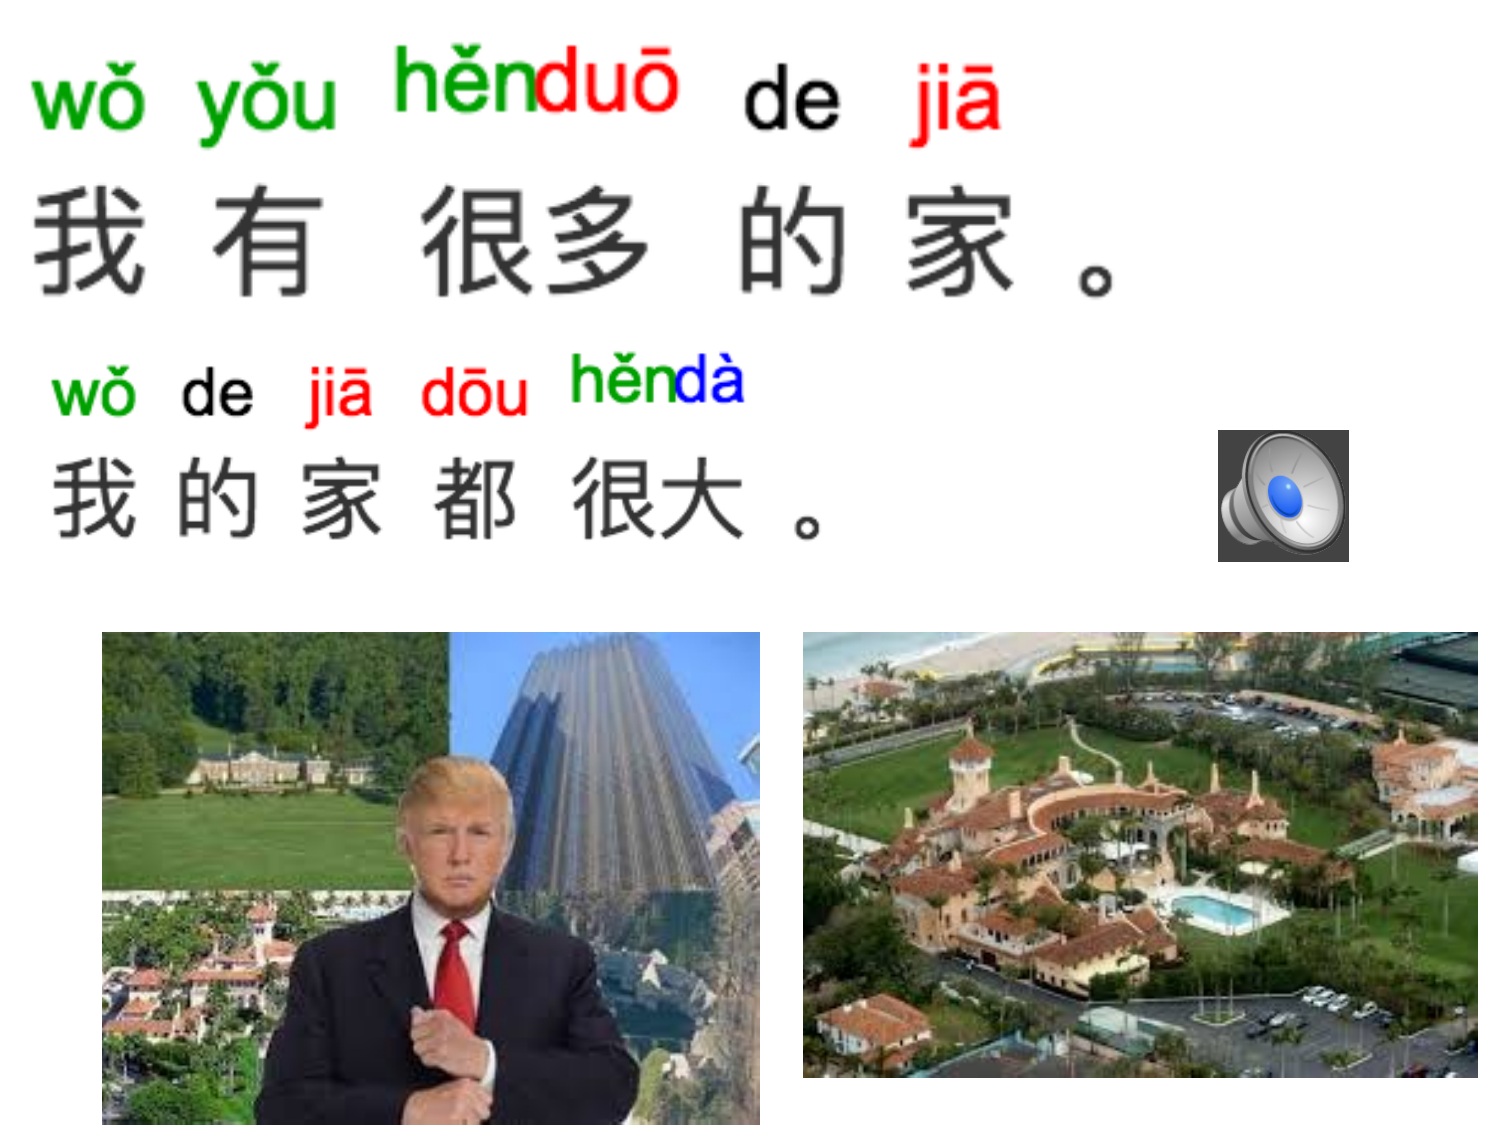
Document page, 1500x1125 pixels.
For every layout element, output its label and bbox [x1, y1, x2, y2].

picture [102, 632, 760, 1125]
picture [803, 632, 1478, 1078]
picture [0, 0, 1143, 597]
picture [1216, 428, 1351, 563]
